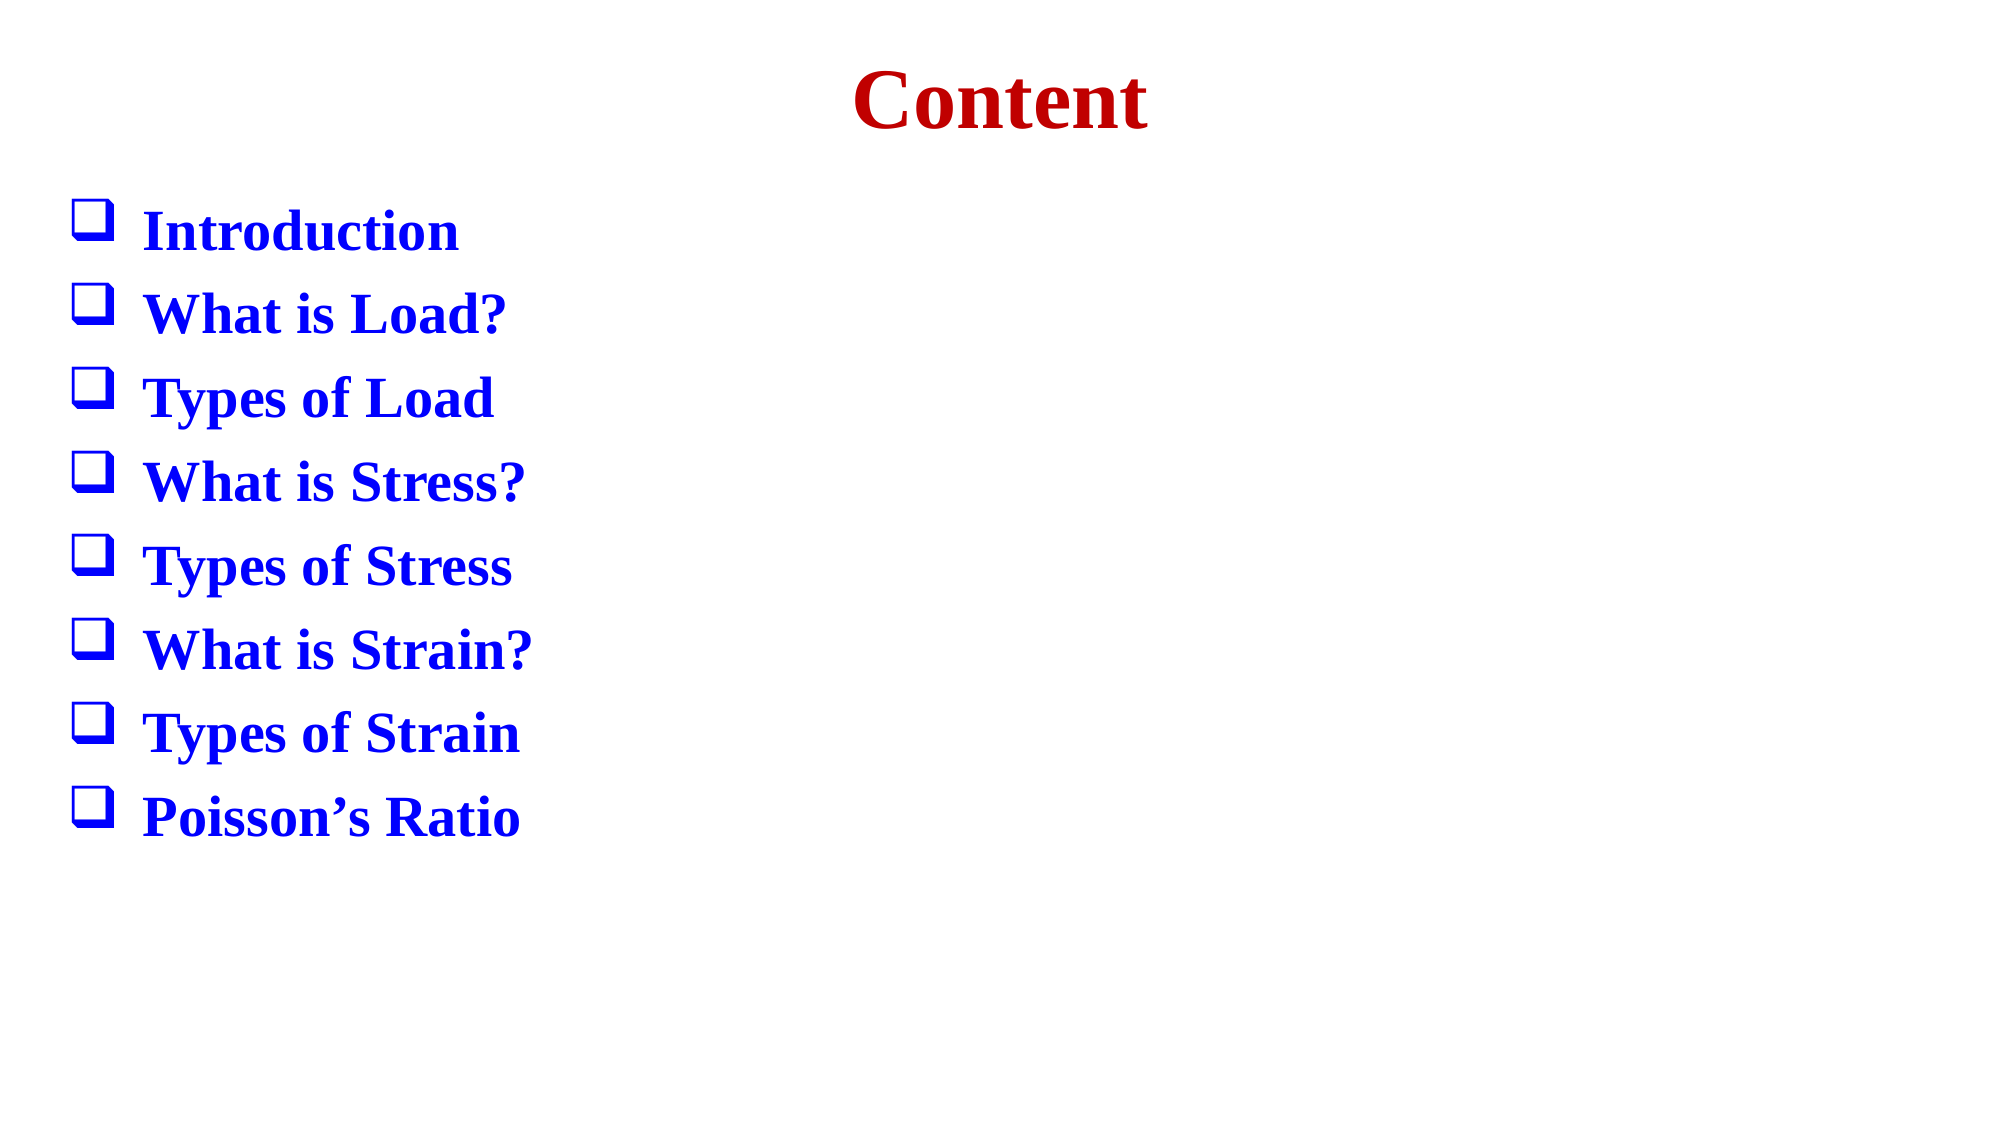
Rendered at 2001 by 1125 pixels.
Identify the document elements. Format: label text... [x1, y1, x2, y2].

subtitle Introduction What is Load? Types of Load What is Stress? Types of Stress What is Strain? Types of Strain Poisson’s Ratio [52, 192, 1947, 386]
title Content [52, 45, 1947, 155]
